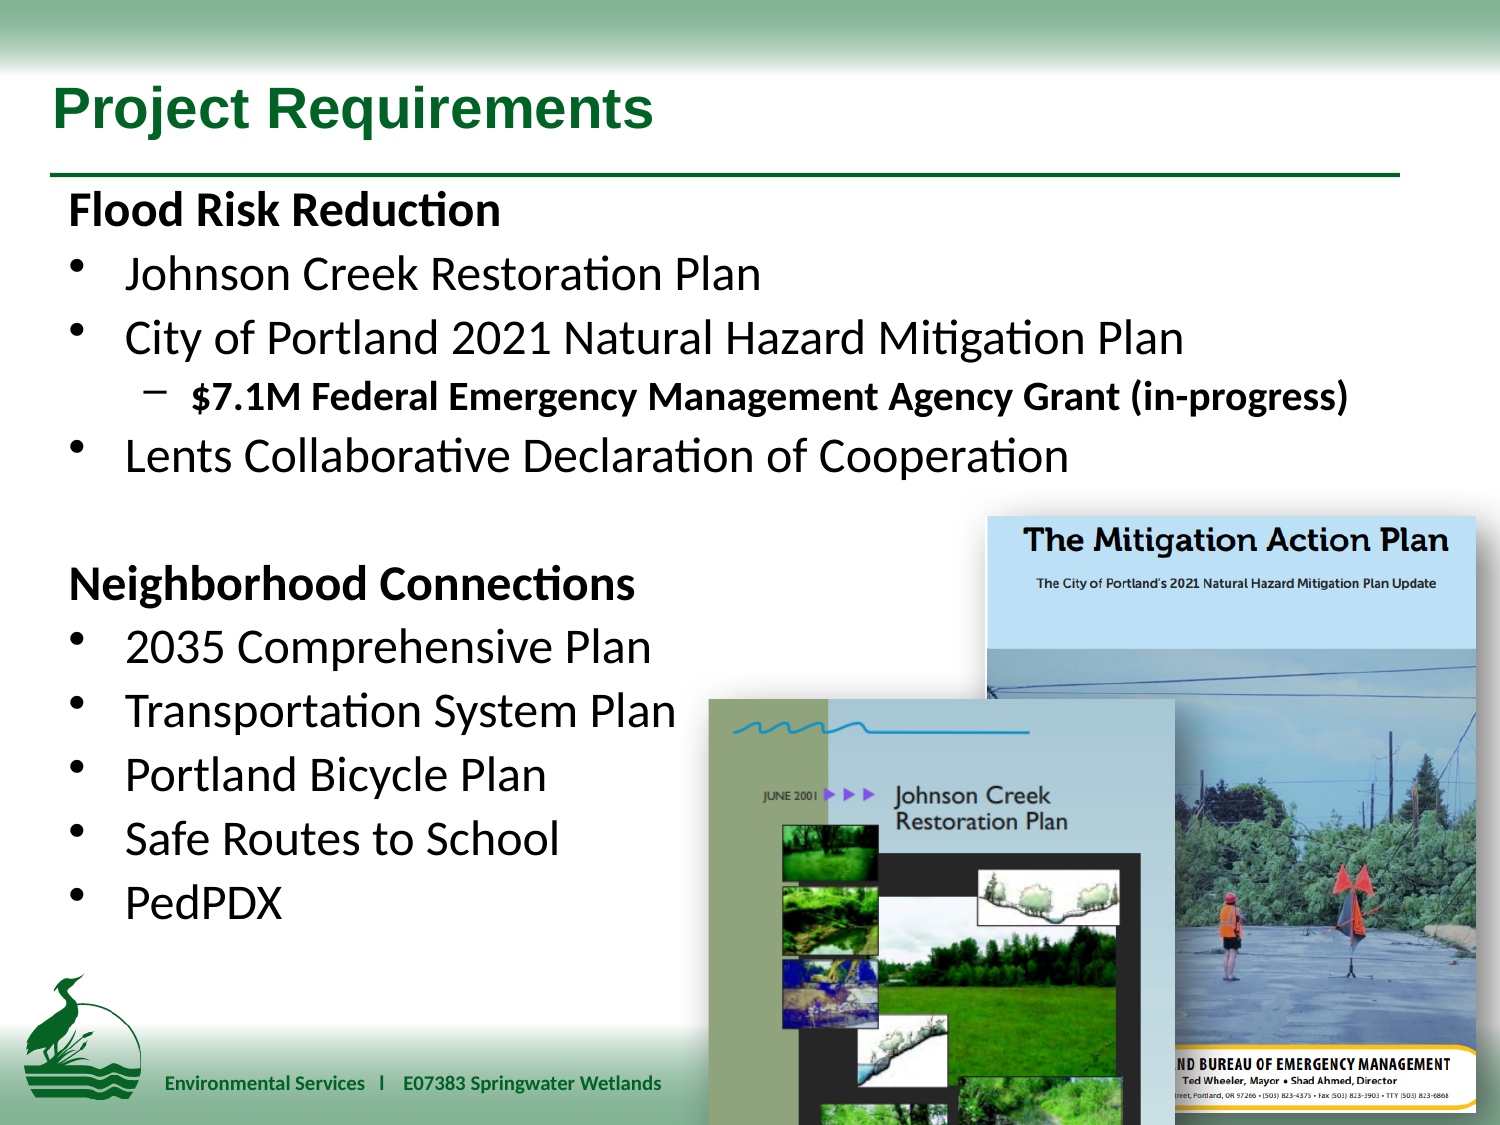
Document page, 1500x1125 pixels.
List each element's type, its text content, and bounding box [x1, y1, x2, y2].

title Project Requirements [37, 62, 1363, 251]
list Flood Risk Reduction Johnson Creek Restoration Plan City of Portland 2021 Natural Hazard Mitigation Plan $7.1M Federal Emergency Management Agency Grant (in-progress) Lents Collaborative Declaration of Cooperation Neighborhood Connections 2035 Comprehensive Plan​ Transportation System Plan​ Portland Bicycle Plan​ Safe Routes to School​ PedPDX [53, 176, 1460, 974]
picture [24, 974, 141, 1100]
picture [708, 515, 1476, 1125]
